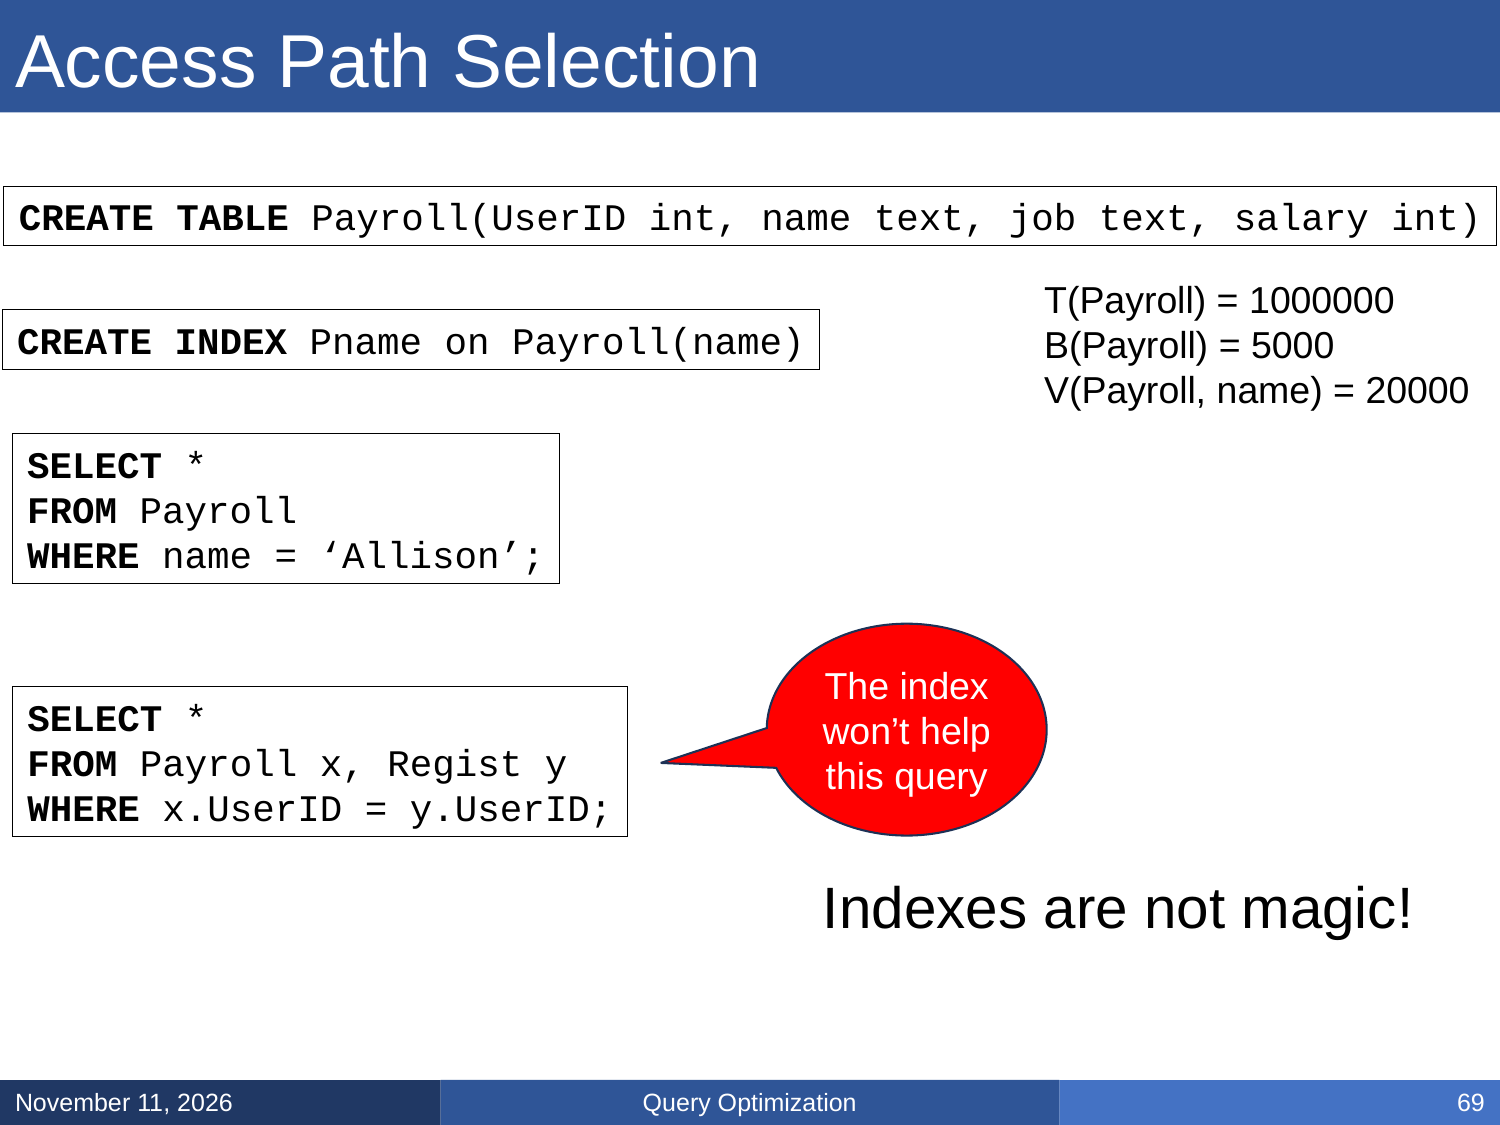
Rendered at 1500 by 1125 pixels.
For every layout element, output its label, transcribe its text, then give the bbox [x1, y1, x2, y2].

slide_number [0, 1079, 338, 1125]
text_box The index won’t help this query [660, 622, 1048, 837]
slide_number 69 [1162, 1079, 1500, 1125]
text_box T(Payroll) = 1000000 B(Payroll) = 5000 V(Payroll, name) = 20000 [1029, 269, 1485, 419]
text_box SELECT * FROM Payroll WHERE name = ‘Allison’; [12, 433, 560, 584]
footer Query Optimization [496, 1079, 1004, 1125]
text_box Indexes are not magic! [808, 862, 1430, 948]
title Access Path Selection [0, 0, 1500, 112]
text_box SELECT * FROM Payroll x, Regist y WHERE x.UserID = y.UserID; [12, 686, 628, 837]
text_box CREATE TABLE Payroll(UserID int, name text, job text, salary int) [3, 186, 1497, 246]
text_box CREATE INDEX Pname on Payroll(name) [2, 309, 820, 370]
